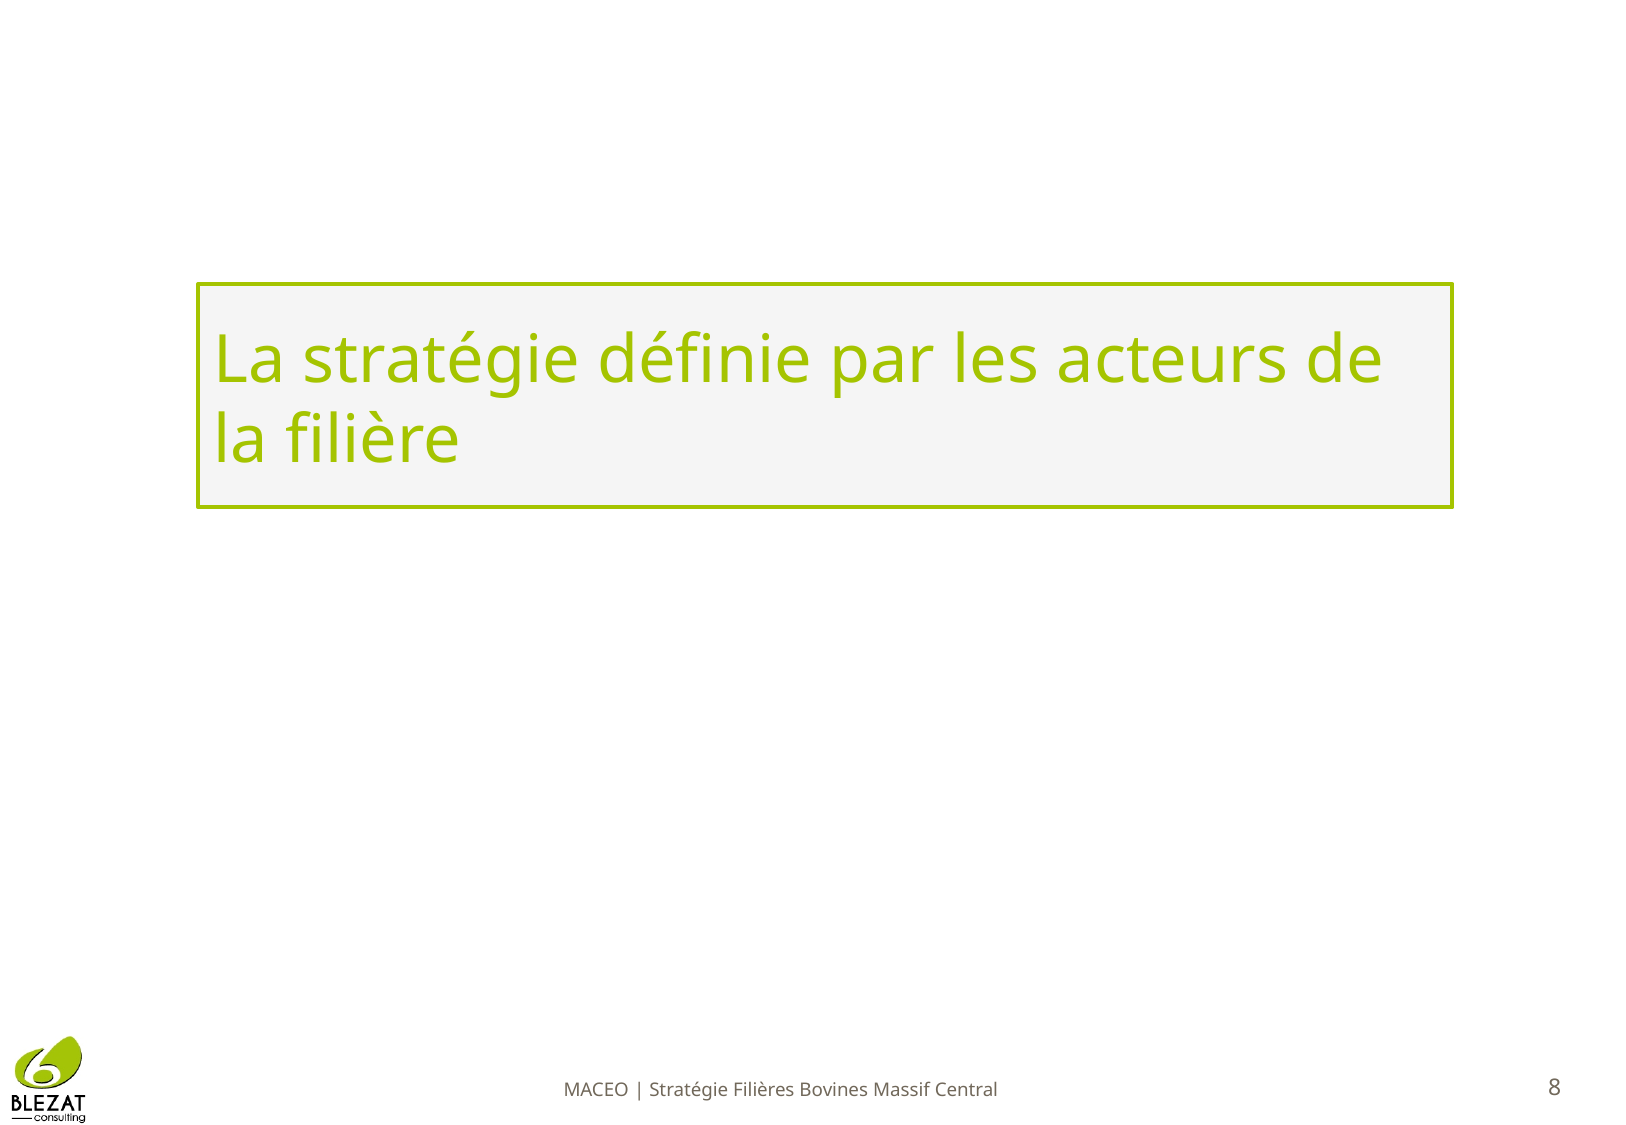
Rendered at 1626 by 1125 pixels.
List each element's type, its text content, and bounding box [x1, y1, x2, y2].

footer MACEO | Stratégie Filières Bovines Massif Central [83, 1051, 1478, 1111]
slide_number 8 [1490, 1051, 1619, 1111]
picture [9, 1035, 90, 1125]
title La stratégie définie par les acteurs de la filière [196, 282, 1454, 509]
